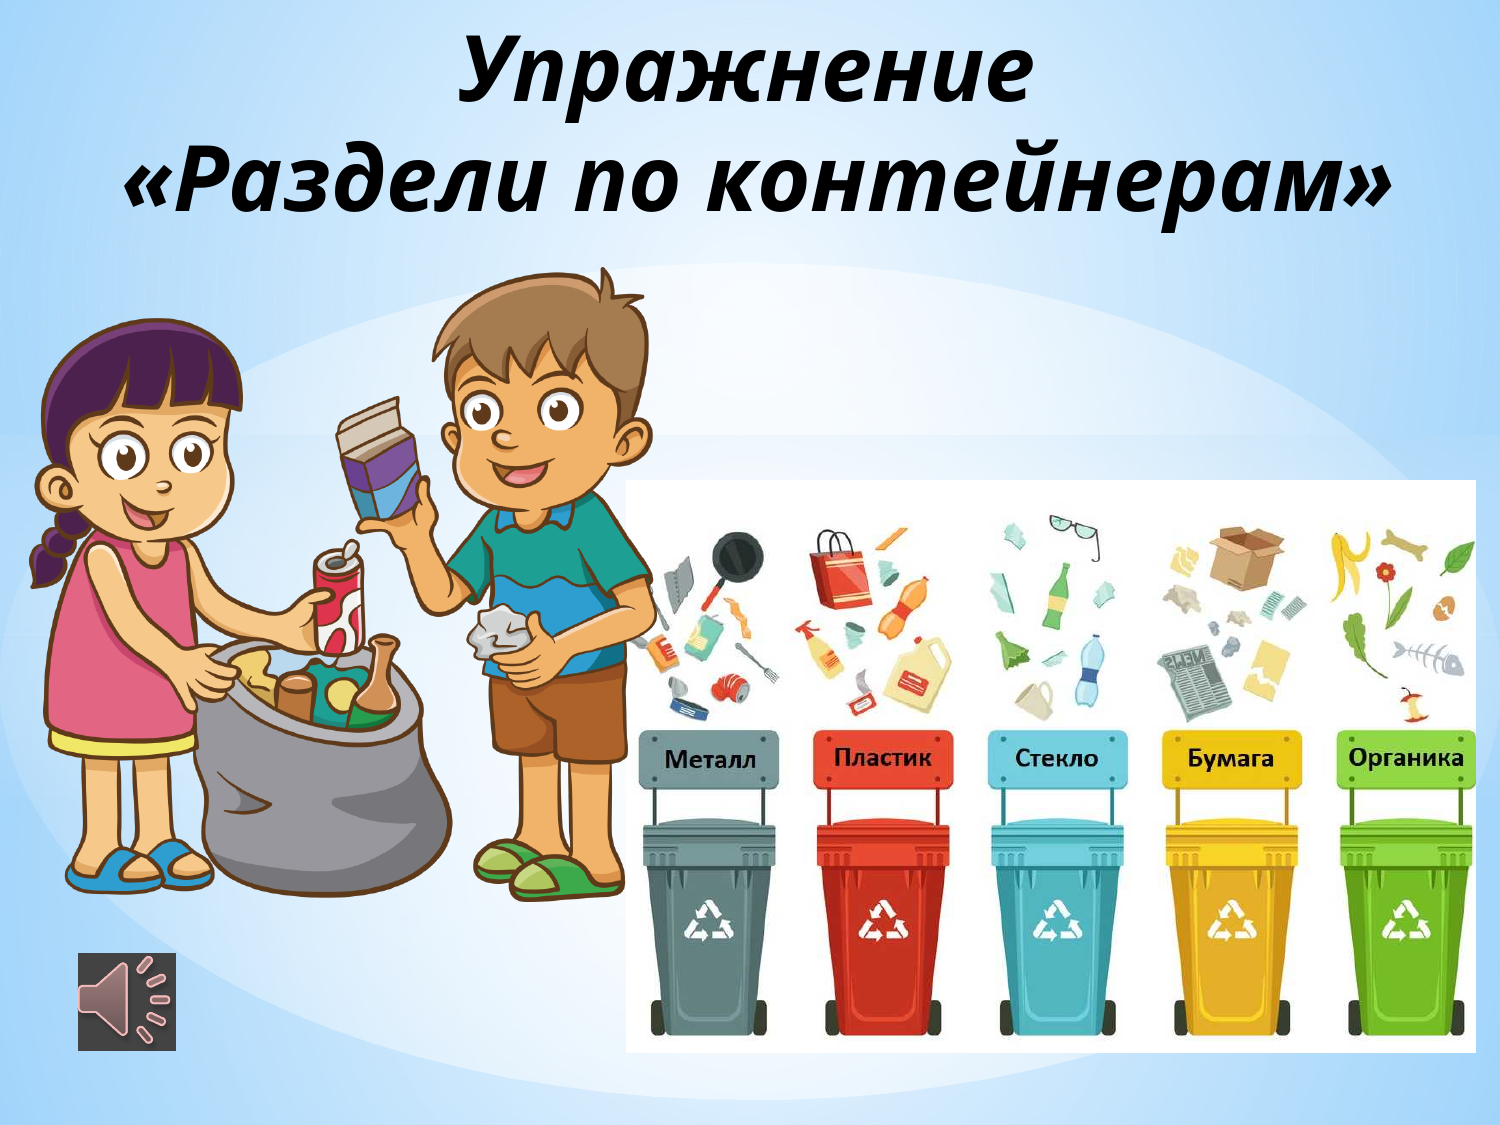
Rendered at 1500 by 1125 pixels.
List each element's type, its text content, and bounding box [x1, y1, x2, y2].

picture [29, 266, 1477, 1053]
picture [76, 952, 177, 1053]
title Упражнение «Раздели по контейнерам» [29, 2, 1459, 297]
